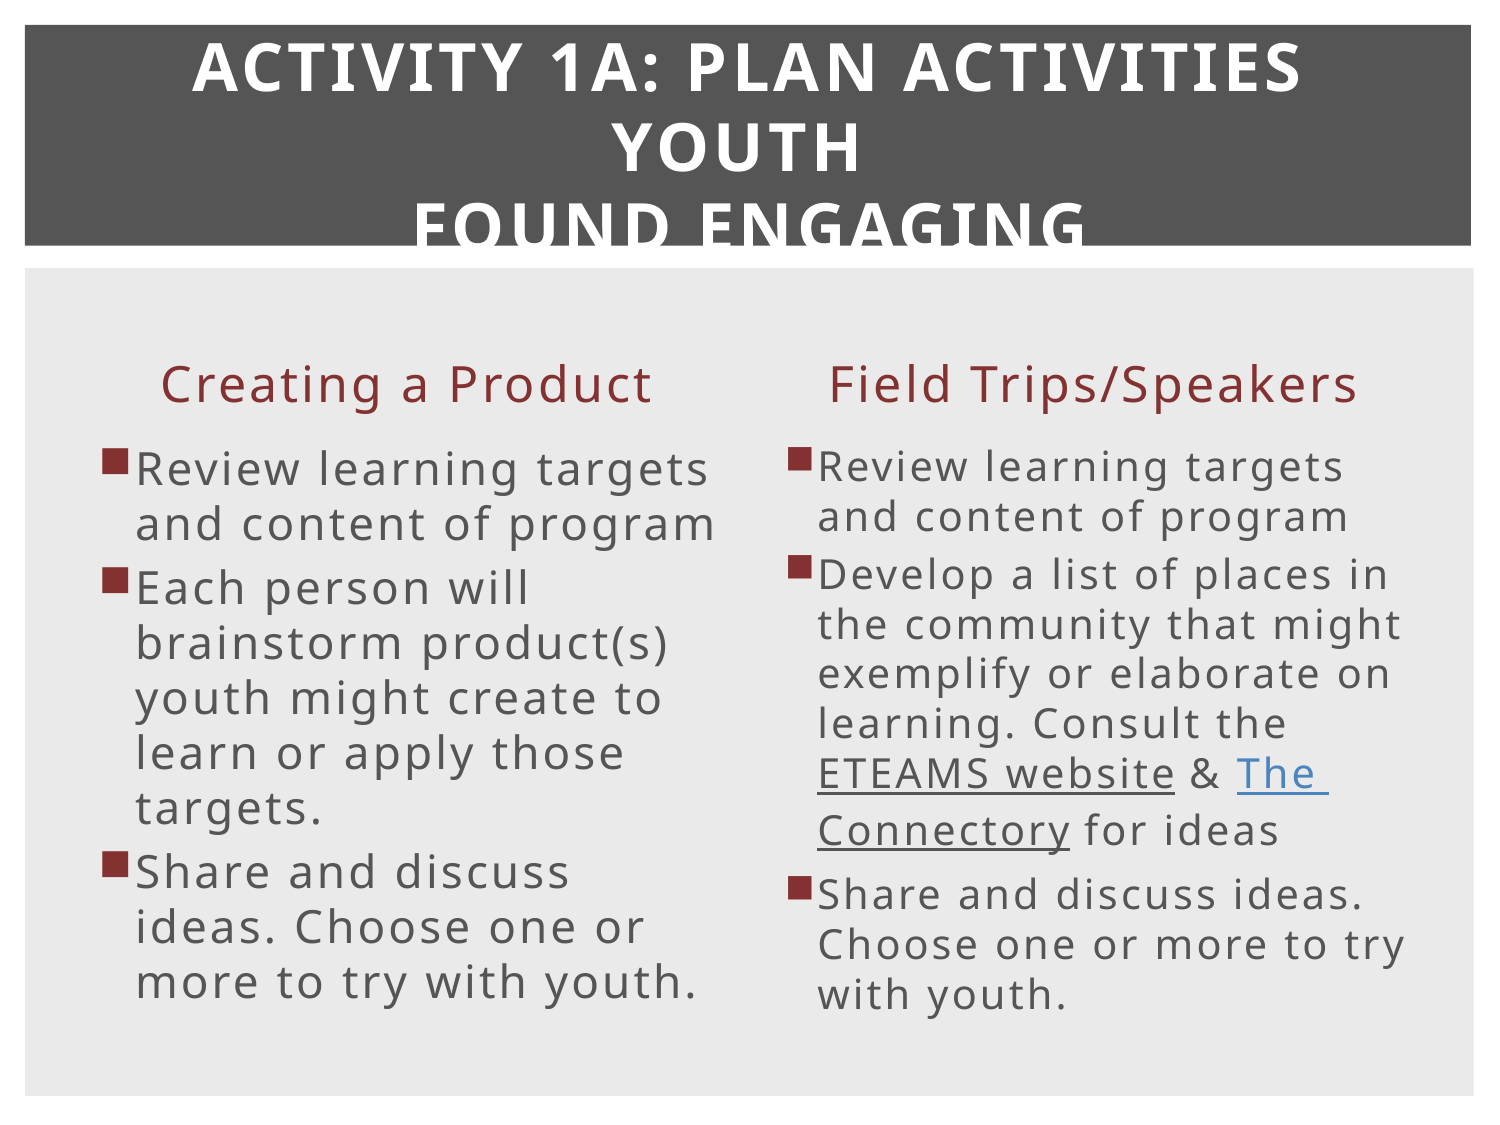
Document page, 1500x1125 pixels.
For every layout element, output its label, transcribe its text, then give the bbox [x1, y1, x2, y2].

list Field Trips/Speakers [761, 315, 1425, 421]
title Activity 1A: Plan Activities Youth Found Engaging [62, 58, 1438, 232]
list Creating a Product [75, 315, 738, 421]
list Review learning targets and content of program Each person will brainstorm product(s) youth might create to learn or apply those targets. Share and discuss ideas. Choose one or more to try with youth. [75, 432, 738, 1038]
list Review learning targets and content of program Develop a list of places in the community that might exemplify or elaborate on learning. Consult the ETEAMS website & The Connectory for ideas Share and discuss ideas. Choose one or more to try with youth. [761, 432, 1425, 1038]
